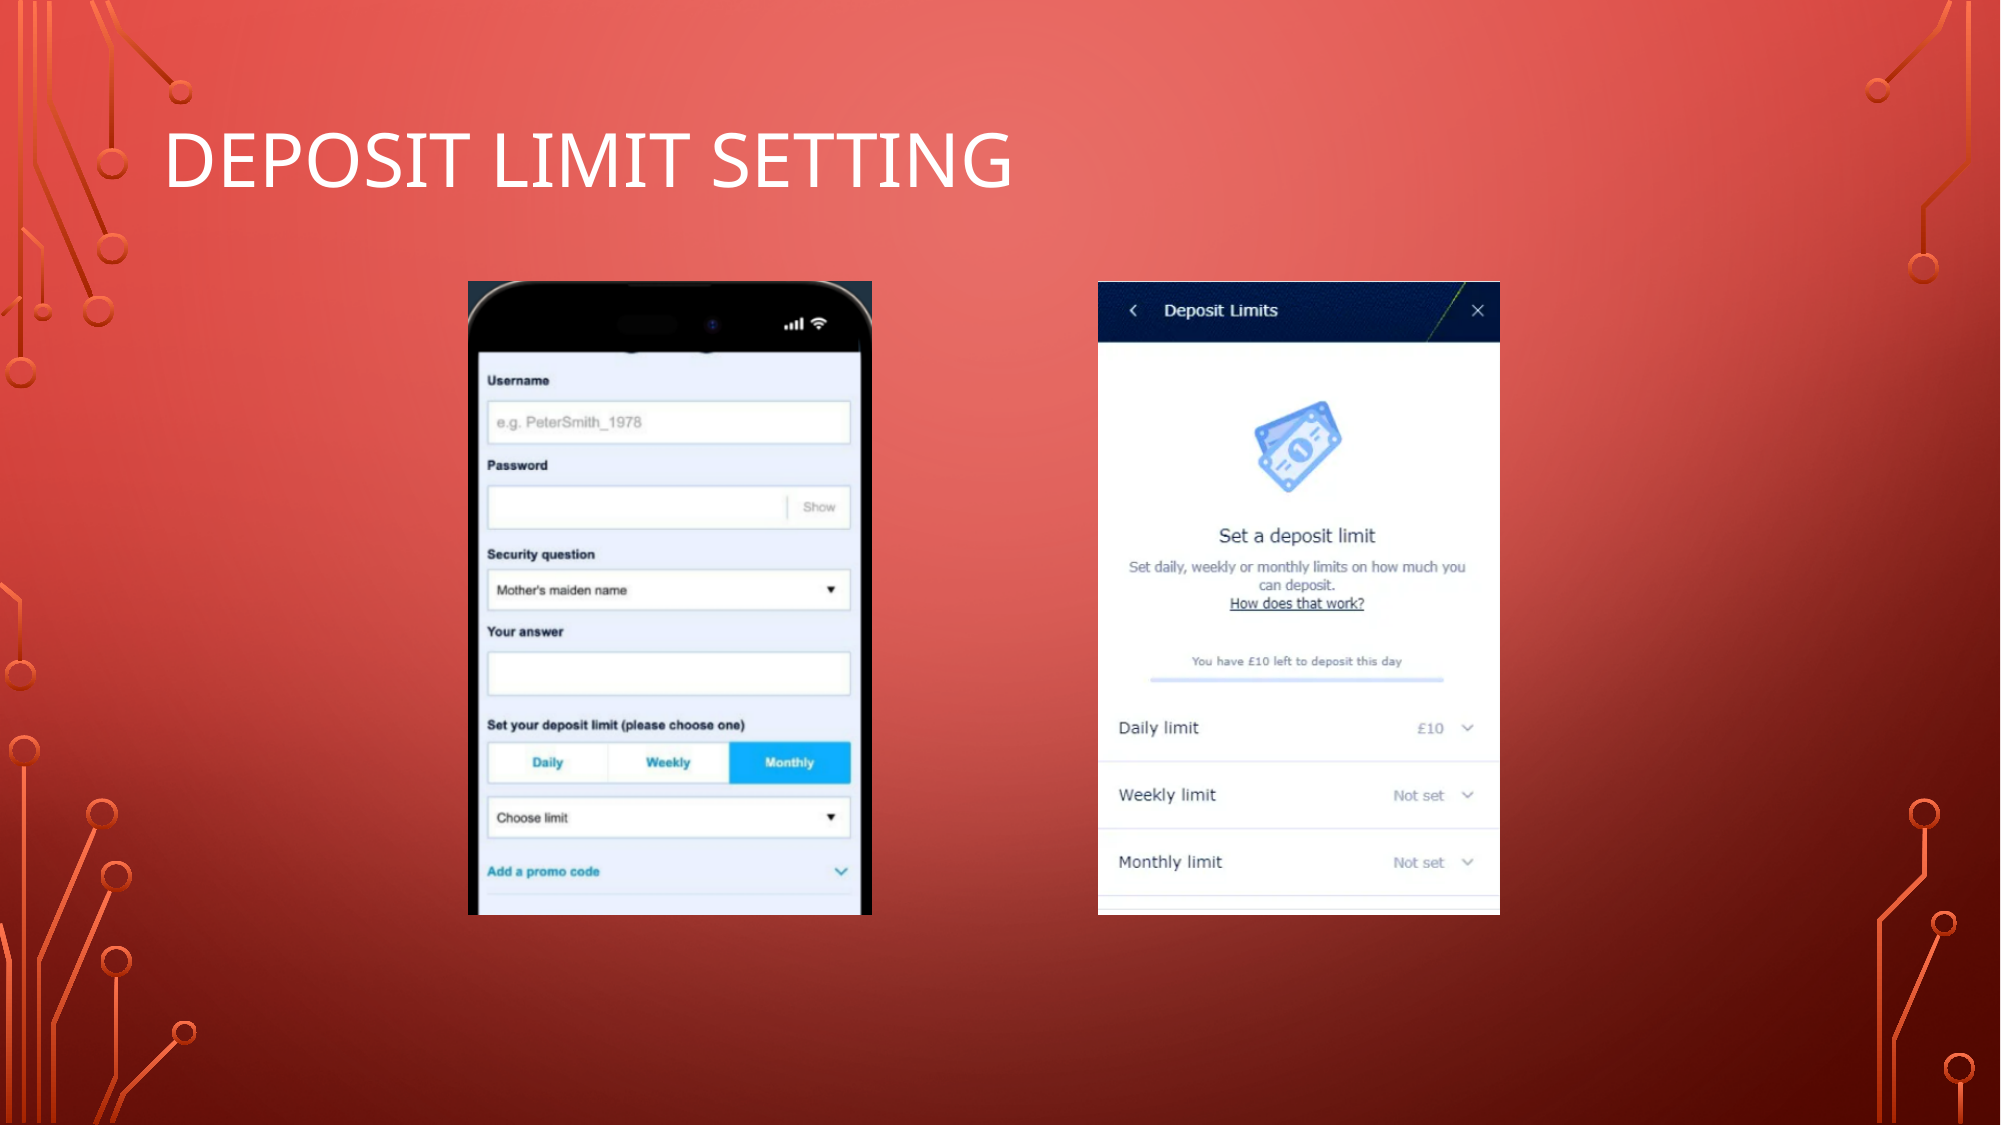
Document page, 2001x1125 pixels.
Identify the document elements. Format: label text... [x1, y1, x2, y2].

picture [1098, 281, 1500, 915]
title Deposit limit setting [147, 54, 1873, 272]
picture [468, 281, 873, 915]
